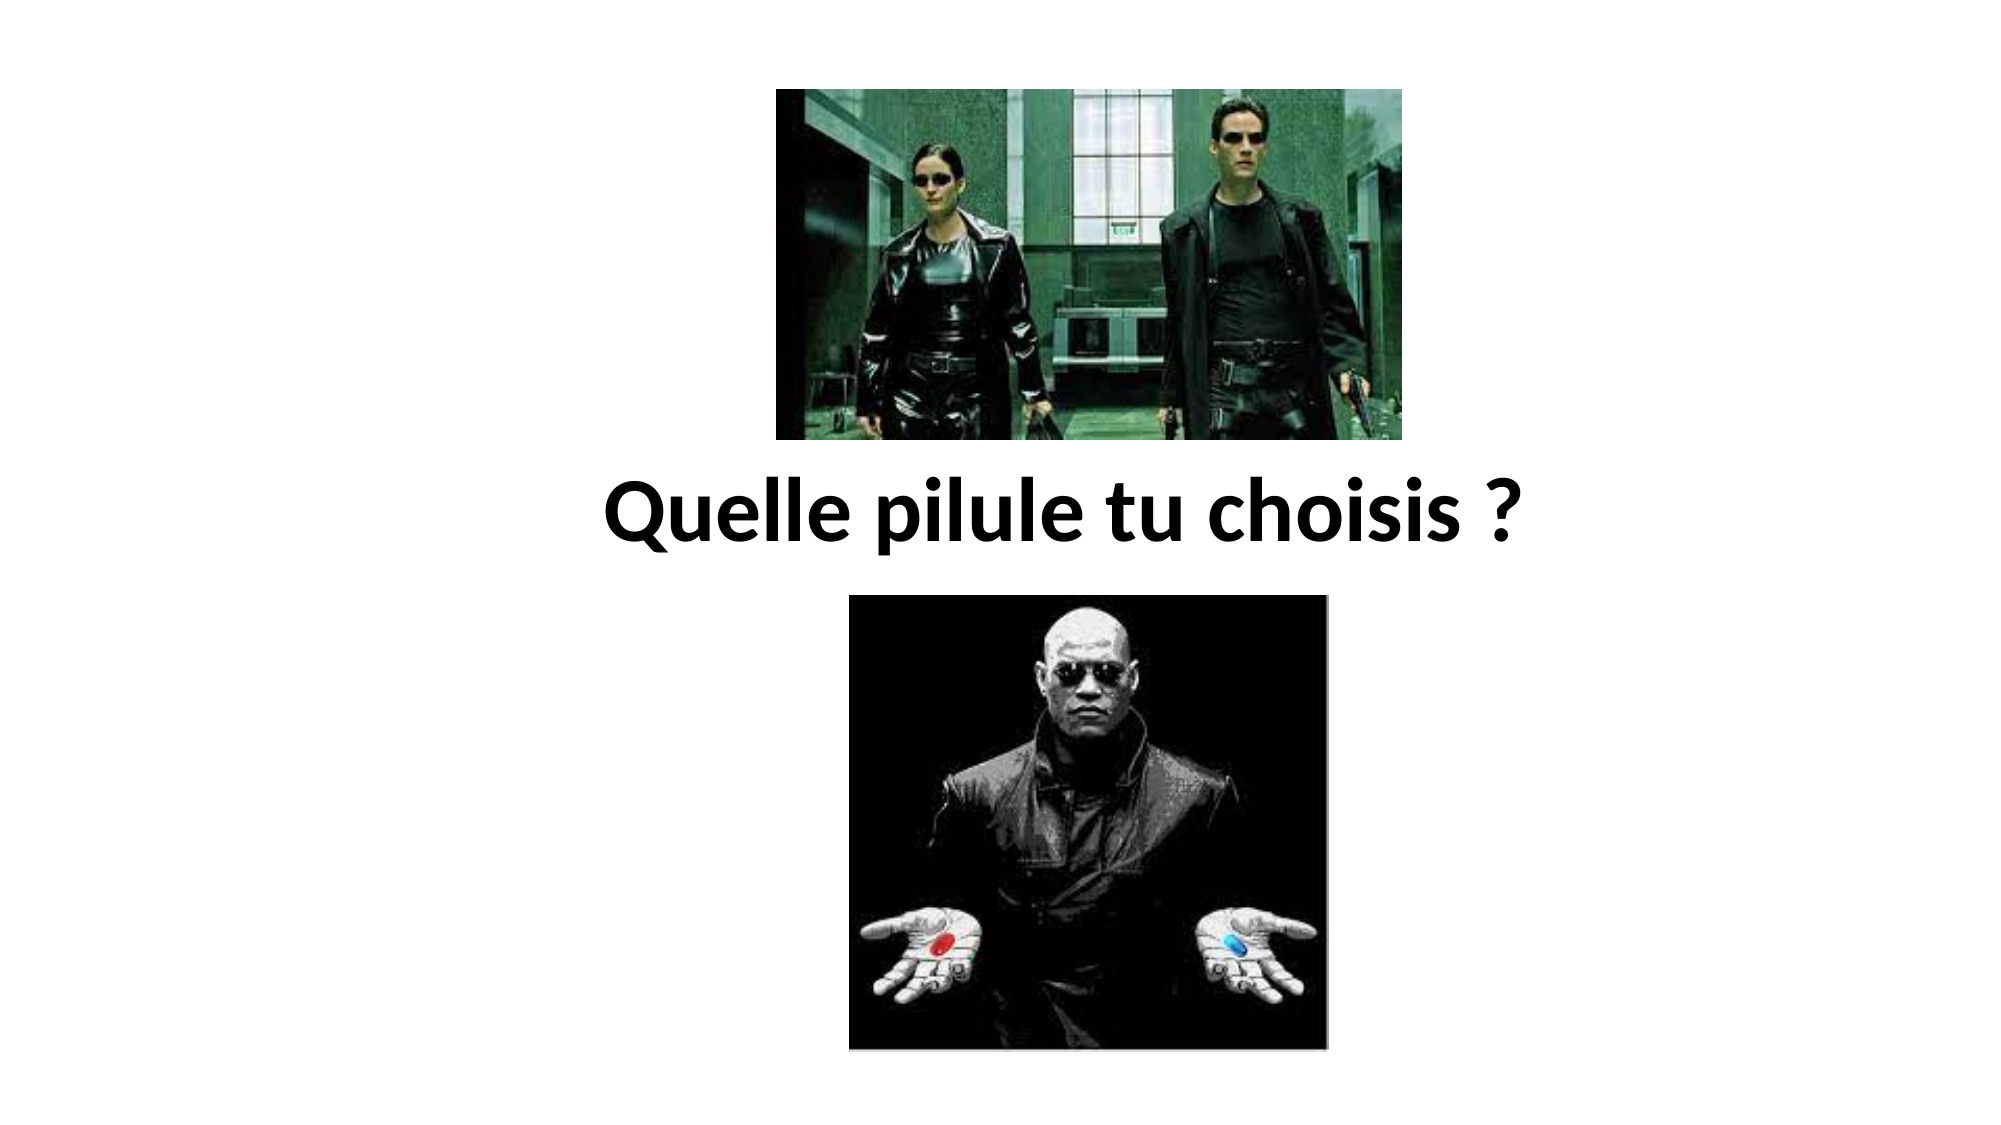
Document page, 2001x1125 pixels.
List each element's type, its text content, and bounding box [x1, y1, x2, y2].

title Quelle pilule tu choisis ? [588, 412, 1762, 569]
text_box [560, 439, 1402, 531]
picture [776, 89, 1402, 440]
picture [849, 595, 1329, 1052]
